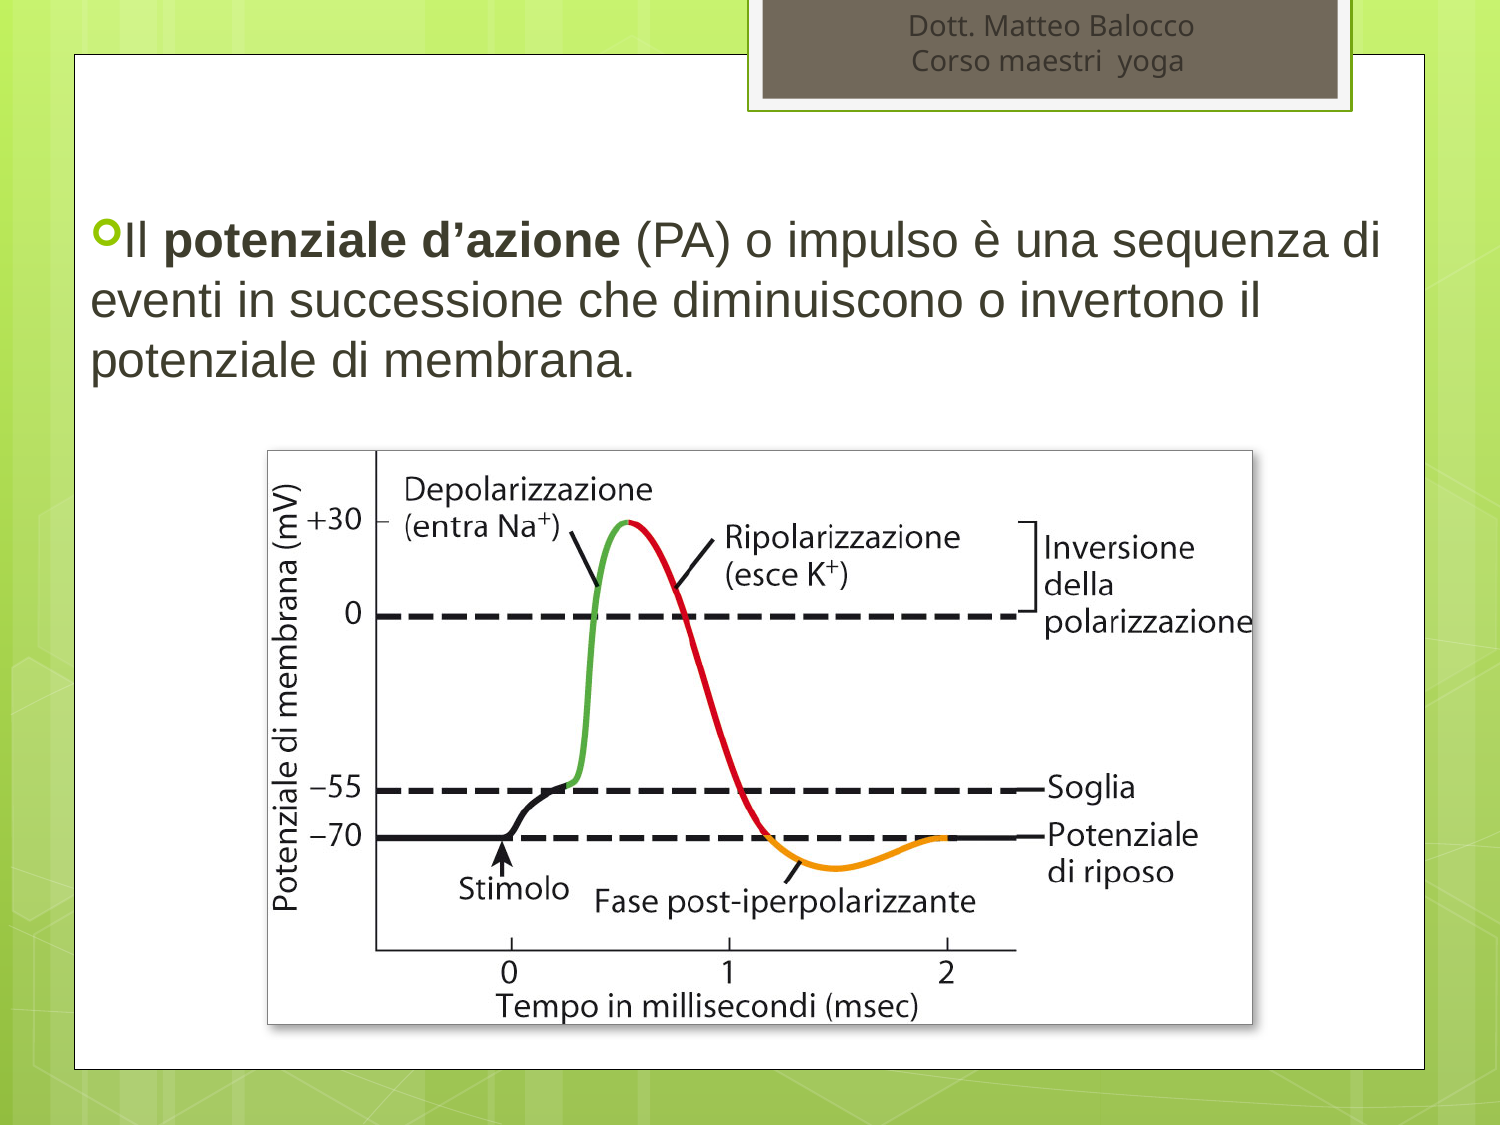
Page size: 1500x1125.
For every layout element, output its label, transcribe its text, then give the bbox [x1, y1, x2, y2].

list Il potenziale d’azione (PA) o impulso è una sequenza di eventi in successione che diminuiscono o invertono il potenziale di membrana. [75, 200, 1414, 851]
picture [267, 450, 1253, 1025]
text_box Dott. Matteo Balocco Corso maestri yoga [779, 0, 1324, 85]
